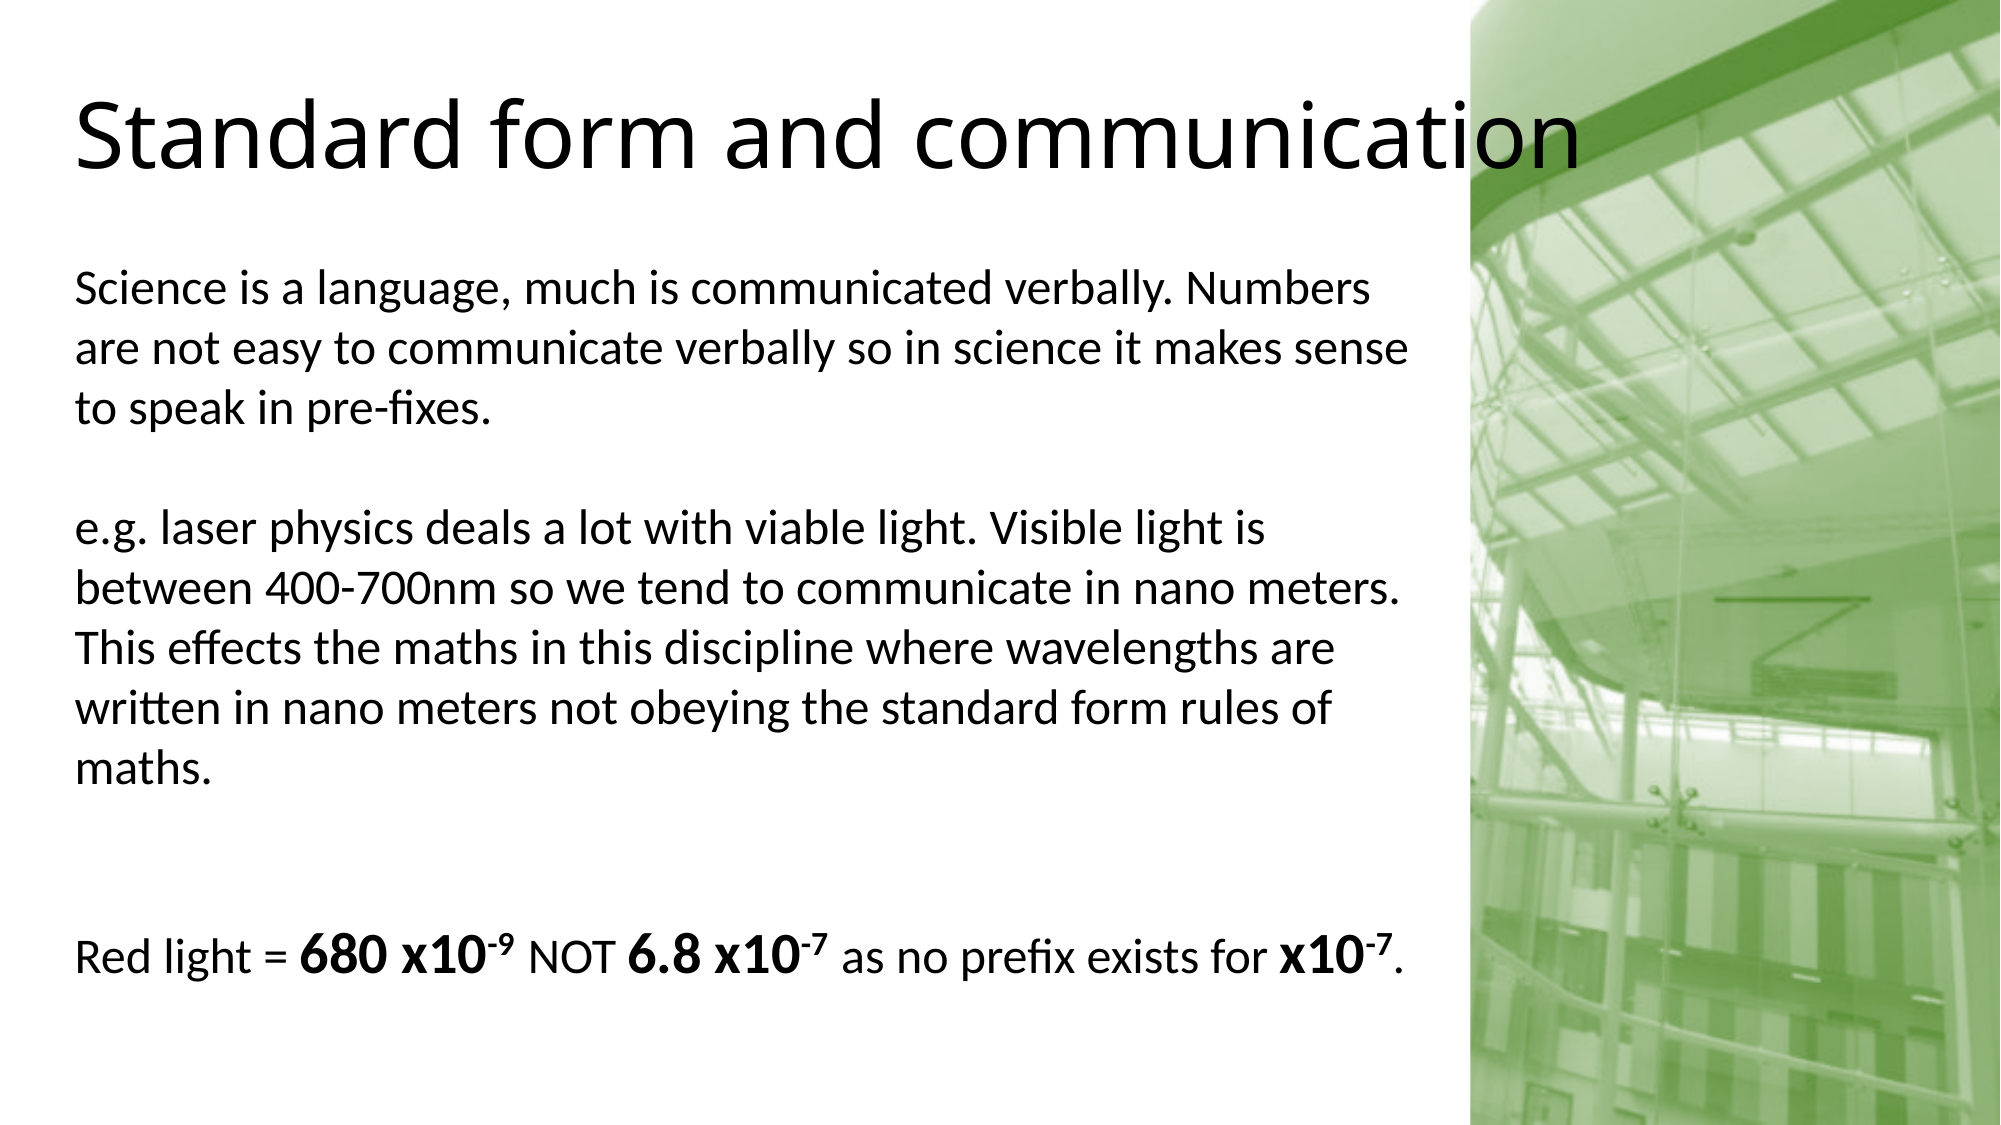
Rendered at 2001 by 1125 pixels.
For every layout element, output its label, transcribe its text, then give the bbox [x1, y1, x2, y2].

title Standard form and communication [59, 29, 1470, 248]
text_box Science is a language, much is communicated verbally. Numbers are not easy to communicate verbally so in science it makes sense to speak in pre-fixes. e.g. laser physics deals a lot with viable light. Visible light is between 400-700nm so we tend to communicate in nano meters. This effects the maths in this discipline where wavelengths are written in nano meters not obeying the standard form rules of maths. Red light = 680 x10-9 NOT 6.8 x10-7 as no prefix exists for x10-7. [59, 247, 1445, 993]
picture [1470, 0, 2000, 1125]
